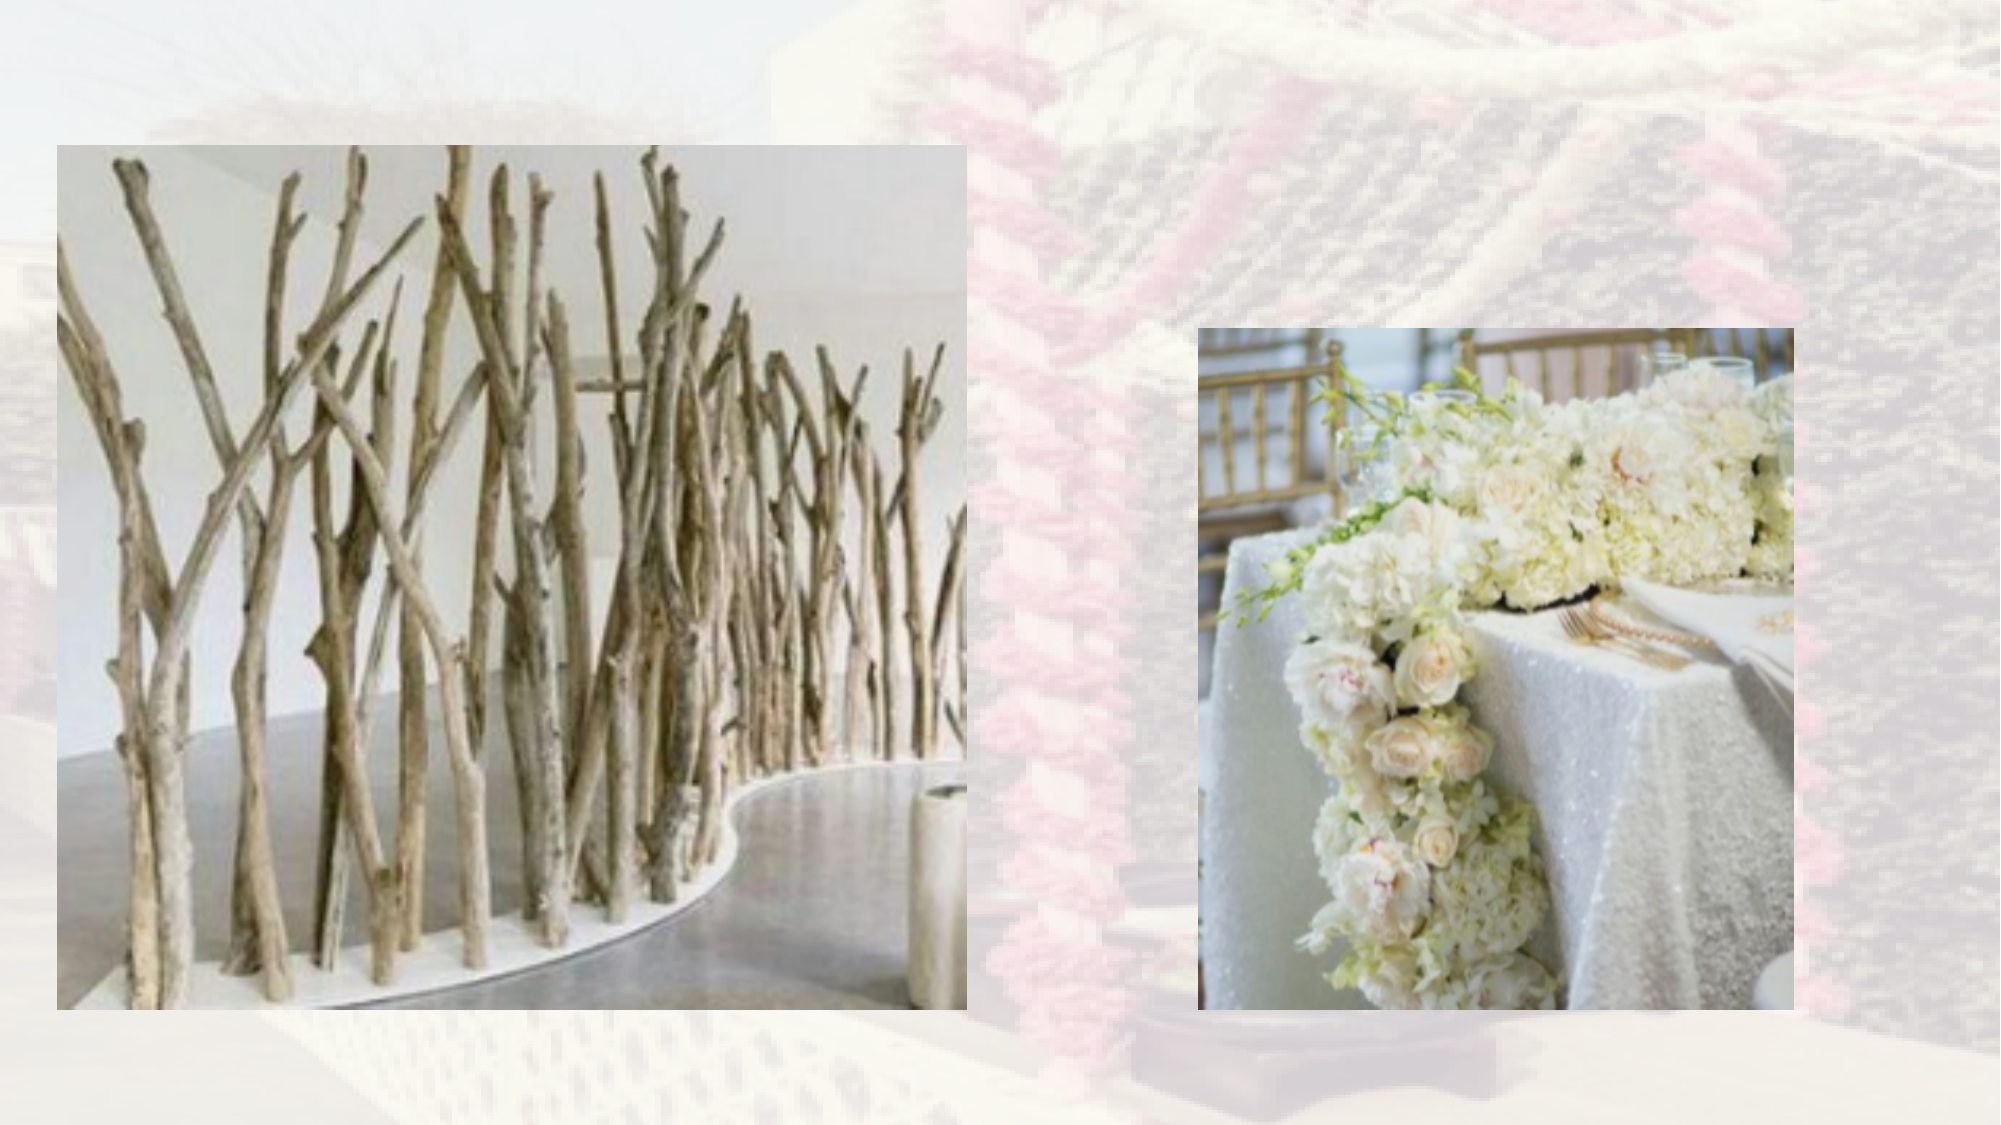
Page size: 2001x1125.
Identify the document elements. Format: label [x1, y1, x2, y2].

list [1198, 328, 1794, 1010]
picture [57, 145, 967, 1010]
